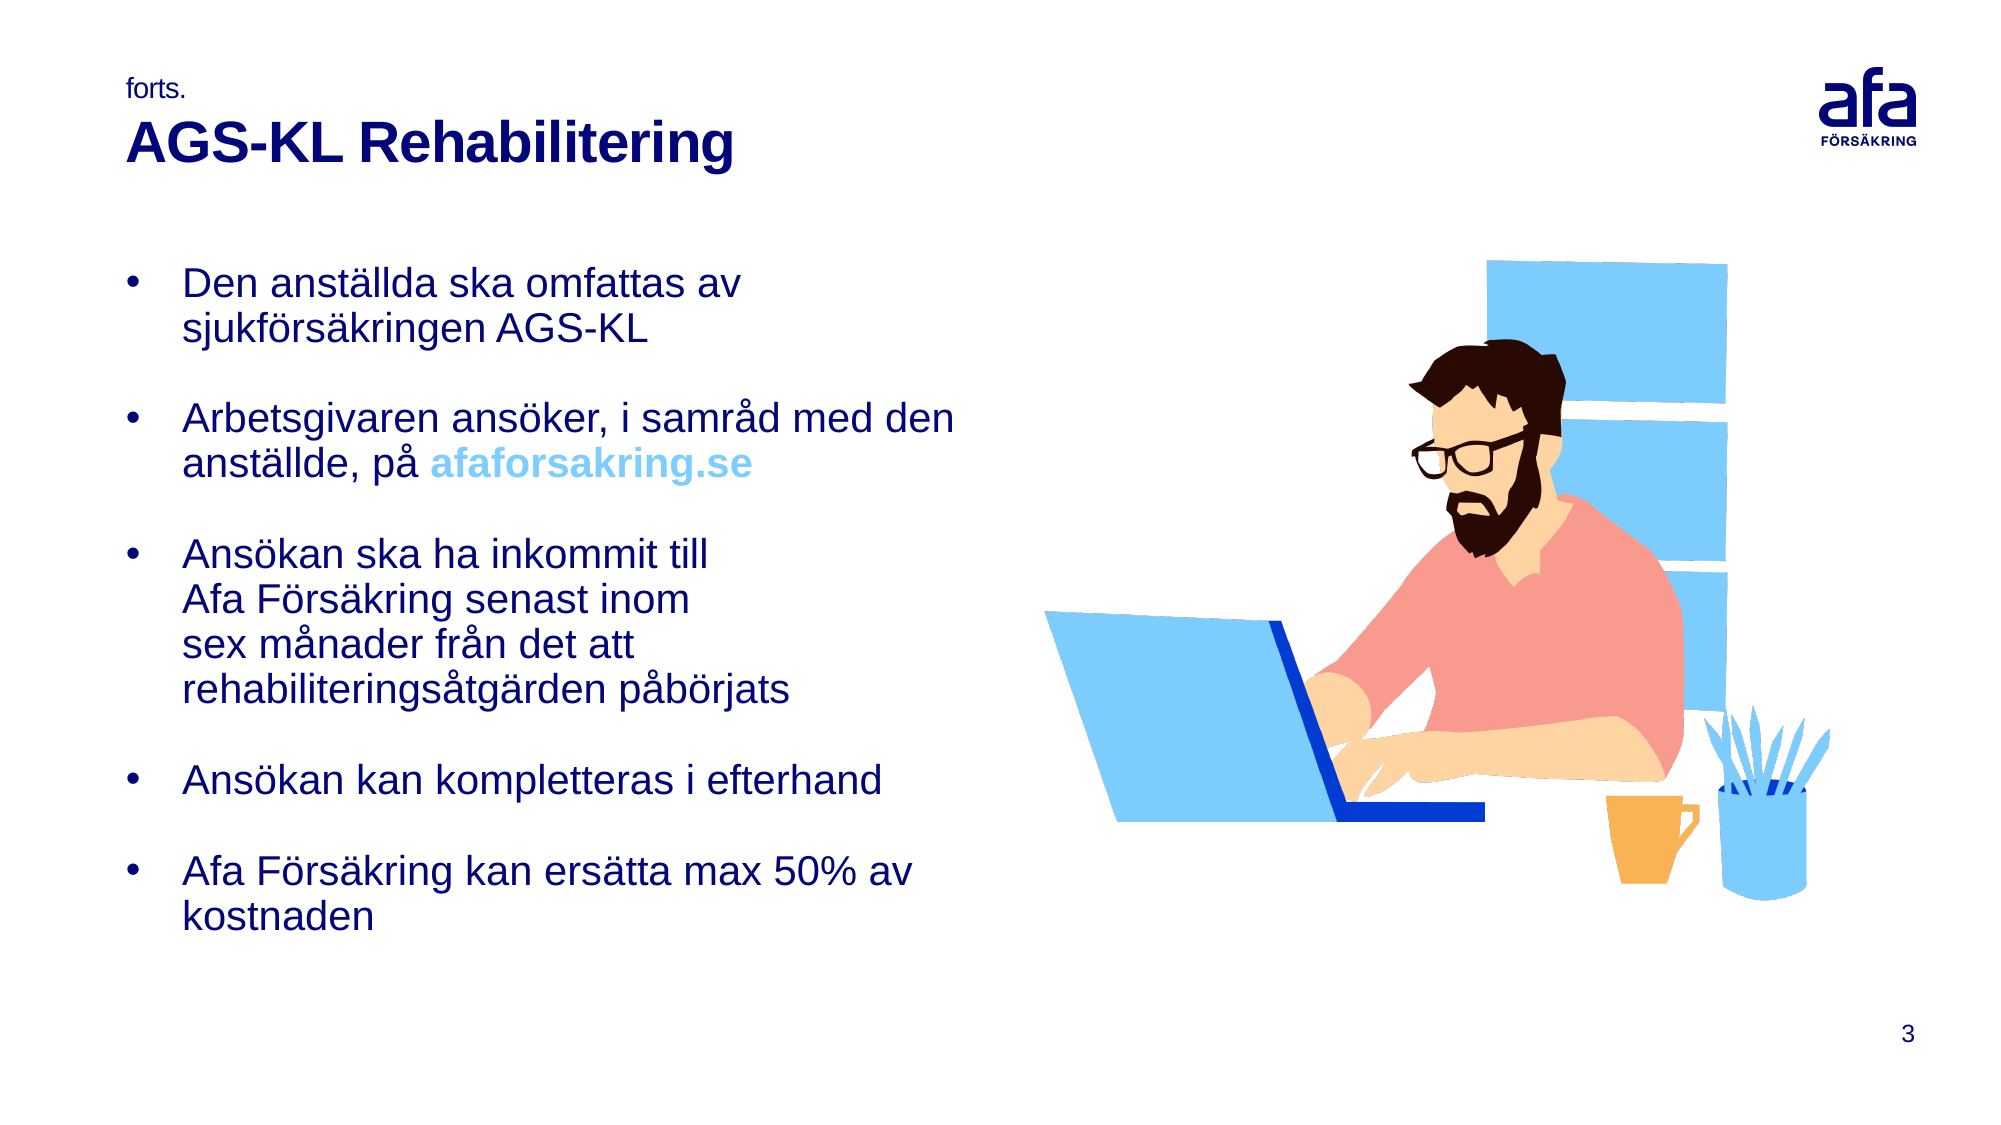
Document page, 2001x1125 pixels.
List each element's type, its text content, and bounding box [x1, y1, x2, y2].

picture [1008, 195, 1860, 1047]
list Den anställda ska omfattas av sjukförsäkringen AGS-KL Arbetsgivaren ansöker, i samråd med den anställde, på afaforsakring.se Ansökan ska ha inkommit till Afa Försäkring senast inom sex månader från det att rehabiliteringsåtgärden påbörjats Ansökan kan kompletteras i efterhand Afa Försäkring kan ersätta max 50% av kostnaden [125, 261, 1000, 982]
title forts. AGS-KL Rehabilitering [125, 69, 1000, 238]
slide_number 3 [1803, 1017, 1916, 1048]
picture [1819, 67, 1916, 146]
